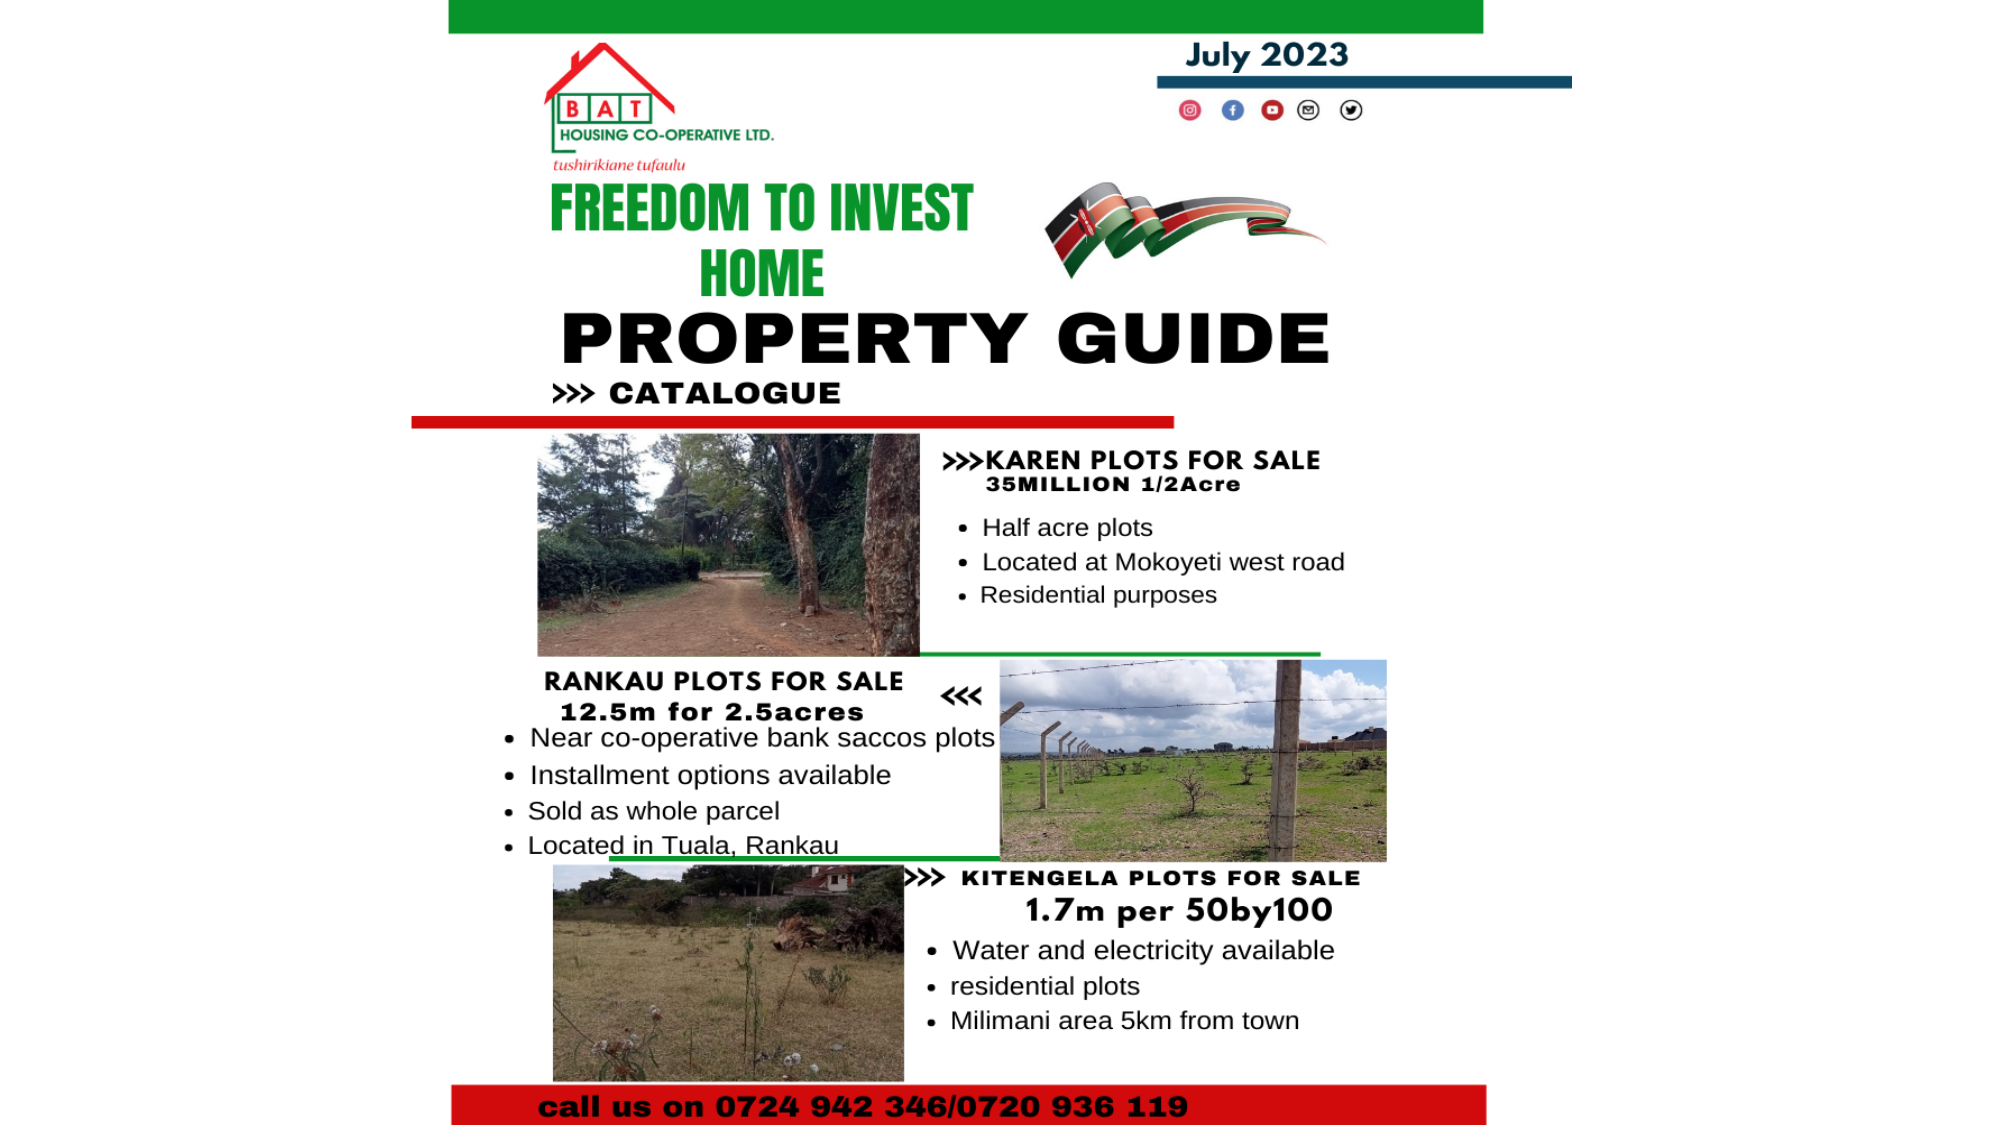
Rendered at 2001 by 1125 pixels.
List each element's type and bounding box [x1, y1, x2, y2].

picture [360, 0, 1572, 1125]
